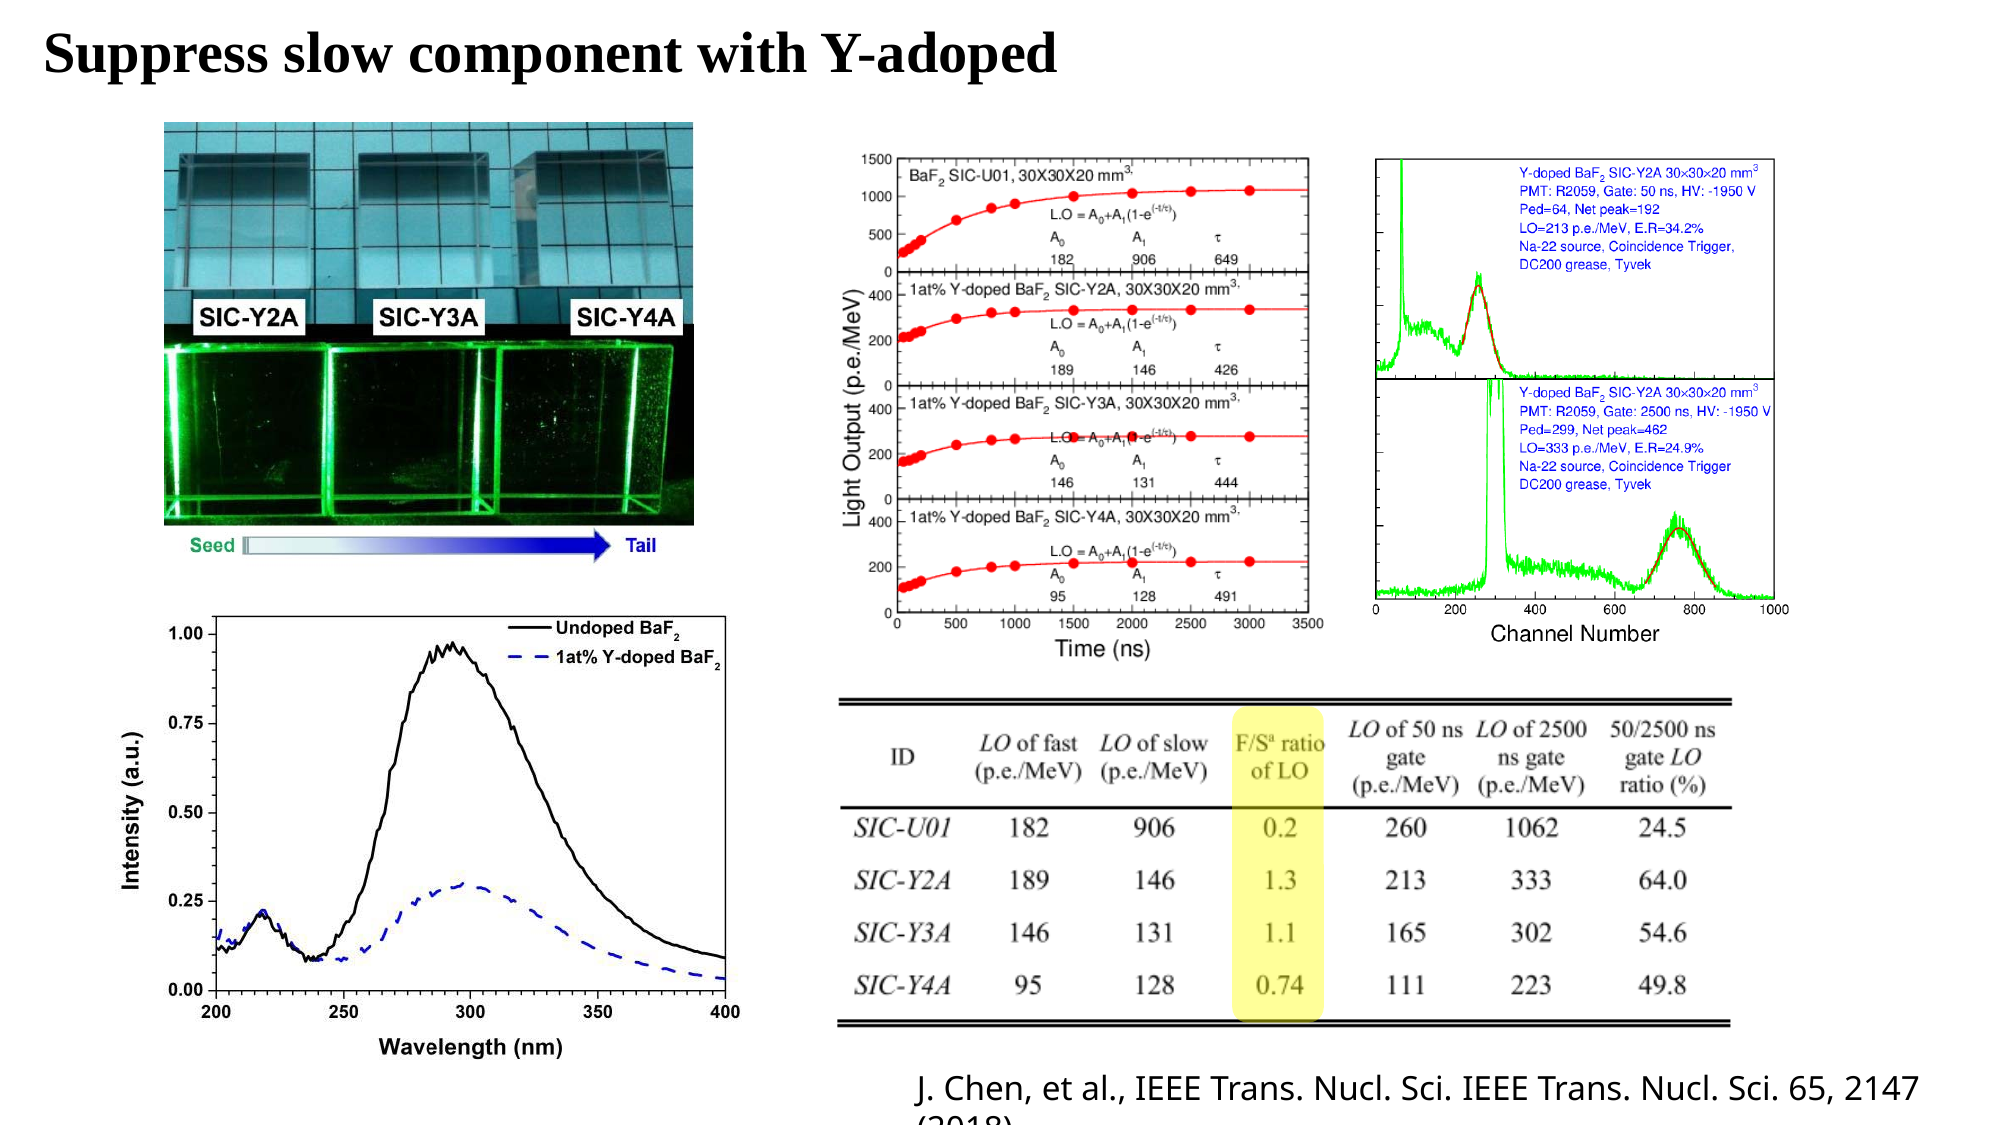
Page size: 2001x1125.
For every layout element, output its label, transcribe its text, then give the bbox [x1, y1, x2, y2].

picture [115, 615, 742, 1061]
title Suppress slow component with Y-adoped [28, 5, 1570, 103]
text_box J. Chen, et al., IEEE Trans. Nucl. Sci. IEEE Trans. Nucl. Sci. 65, 2147 (2018). [902, 1059, 2000, 1125]
picture [836, 146, 1751, 1029]
picture [164, 122, 694, 568]
picture [1352, 146, 1792, 653]
